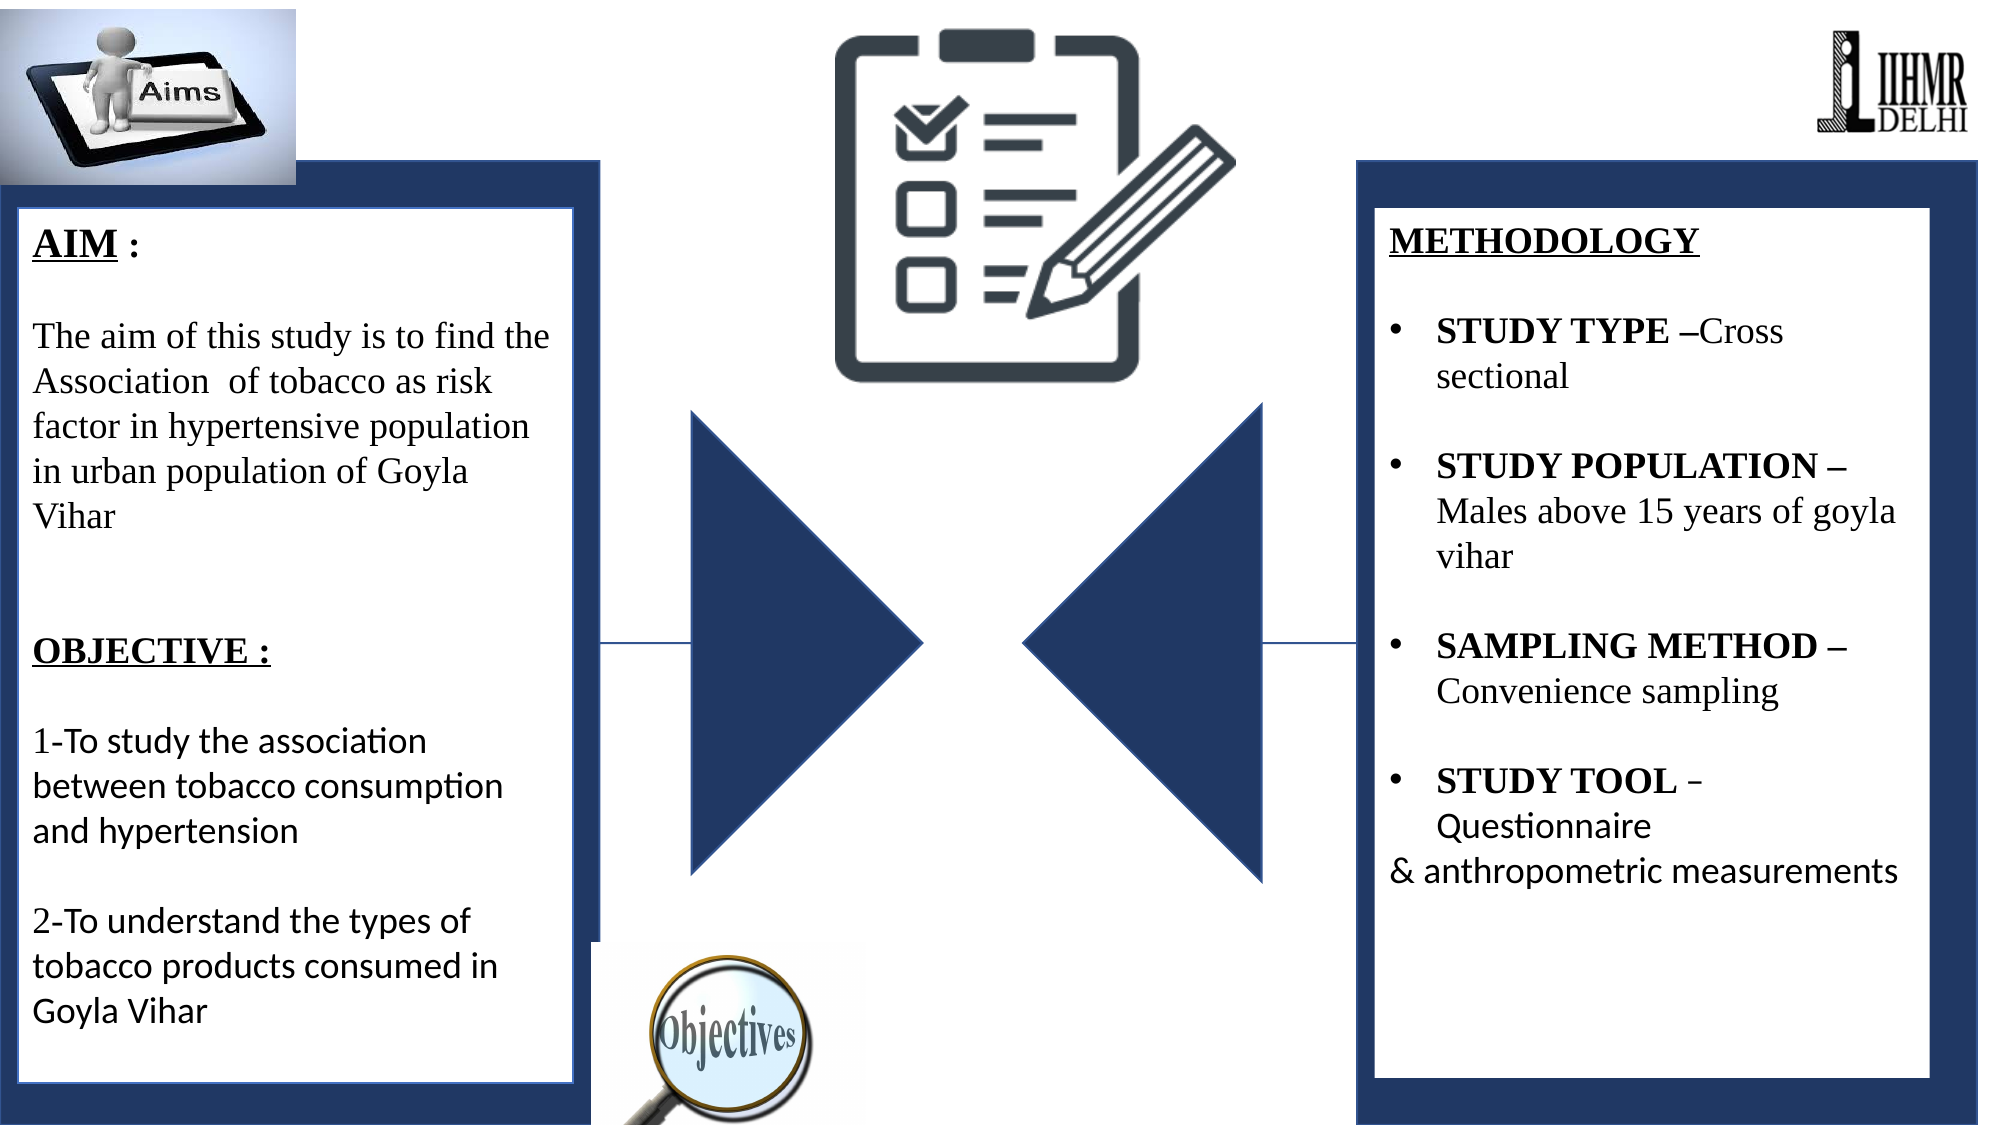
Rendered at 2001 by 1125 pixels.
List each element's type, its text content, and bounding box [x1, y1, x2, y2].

picture [590, 942, 866, 1125]
text_box METHODOLOGY STUDY TYPE –Cross sectional STUDY POPULATION – Males above 15 years of goyla vihar SAMPLING METHOD – Convenience sampling STUDY TOOL – Questionnaire & anthropometric measurements [1374, 208, 1930, 1078]
picture [835, 20, 1236, 392]
picture [1817, 28, 1977, 133]
text_box [0, 160, 924, 1125]
picture [0, 9, 296, 185]
text_box AIM : The aim of this study is to find the Association of tobacco as risk factor in hypertensive population in urban population of Goyla Vihar OBJECTIVE : 1-To study the association between tobacco consumption and hypertension 2-To understand the types of tobacco products consumed in Goyla Vihar [17, 207, 574, 1084]
text_box [1021, 160, 1978, 1125]
